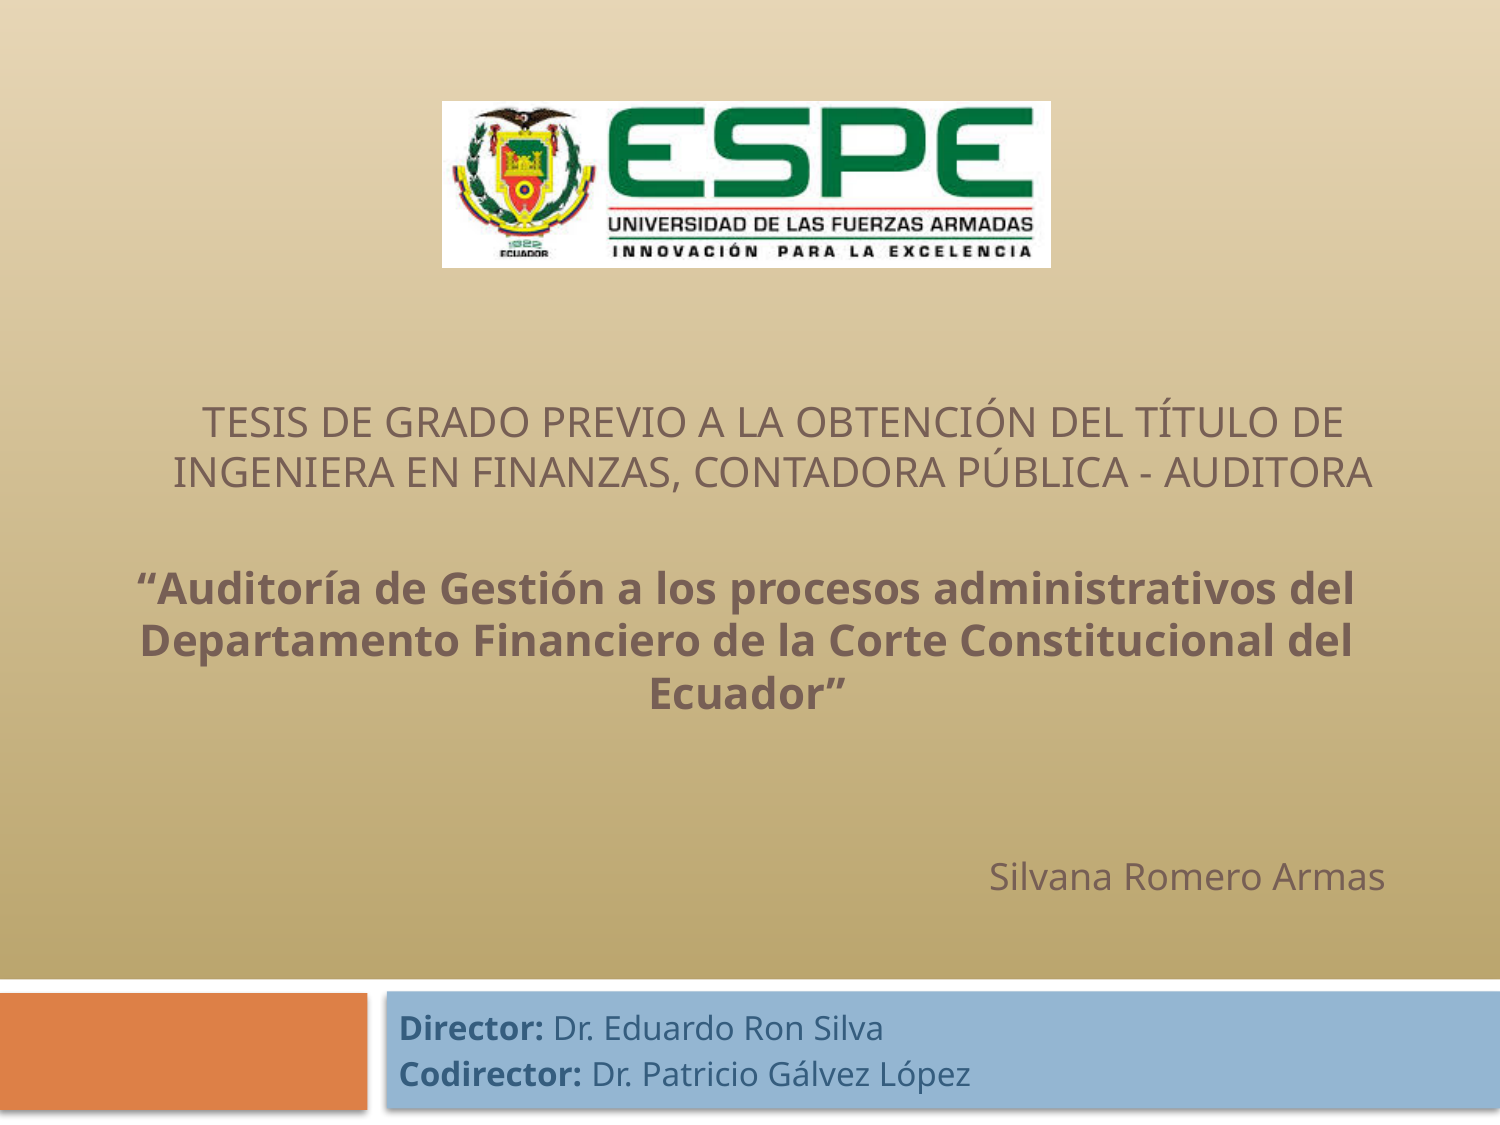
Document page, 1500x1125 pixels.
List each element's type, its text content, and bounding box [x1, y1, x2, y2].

text_box “Auditoría de Gestión a los procesos administrativos del Departamento Financiero de la Corte Constitucional del Ecuador” [23, 538, 1471, 740]
title TESIS DE GRADO PREVIO A LA OBTENCIÓN DEL TÍTULO de INGENIERA EN FINANZAS, CONTADORA PÚBLICA - AUDITORA [136, 321, 1412, 504]
picture [442, 101, 1051, 268]
text_box Director: Dr. Eduardo Ron Silva Codirector: Dr. Patricio Gálvez López [383, 999, 1434, 1125]
subtitle Silvana Romero Armas [974, 822, 1459, 929]
